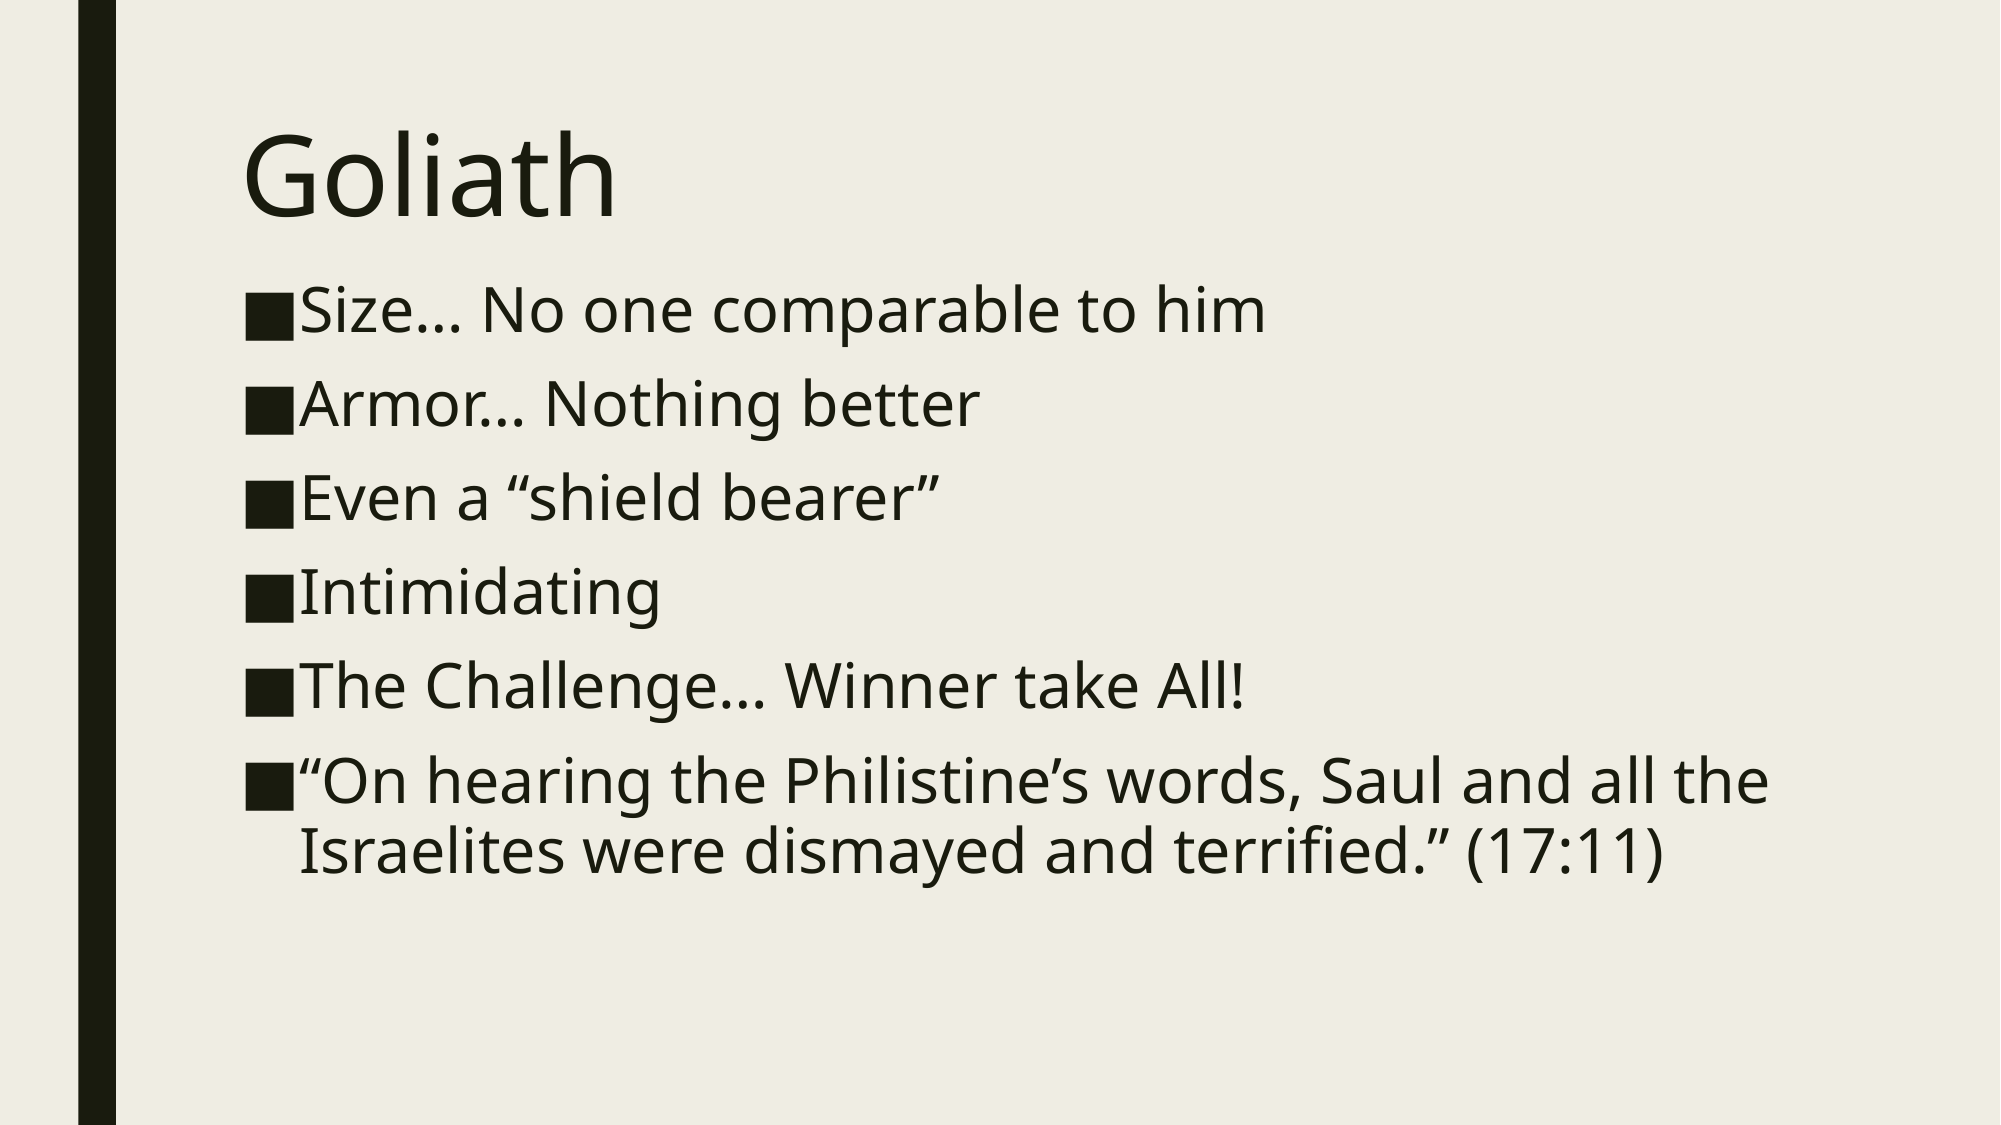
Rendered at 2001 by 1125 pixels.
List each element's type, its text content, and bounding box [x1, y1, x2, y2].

list Size… No one comparable to him Armor… Nothing better Even a “shield bearer” Intimidating The Challenge… Winner take All! “On hearing the Philistine’s words, Saul and all the Israelites were dismayed and terrified.” (17:11) [225, 268, 1800, 963]
title Goliath [225, 112, 1800, 268]
